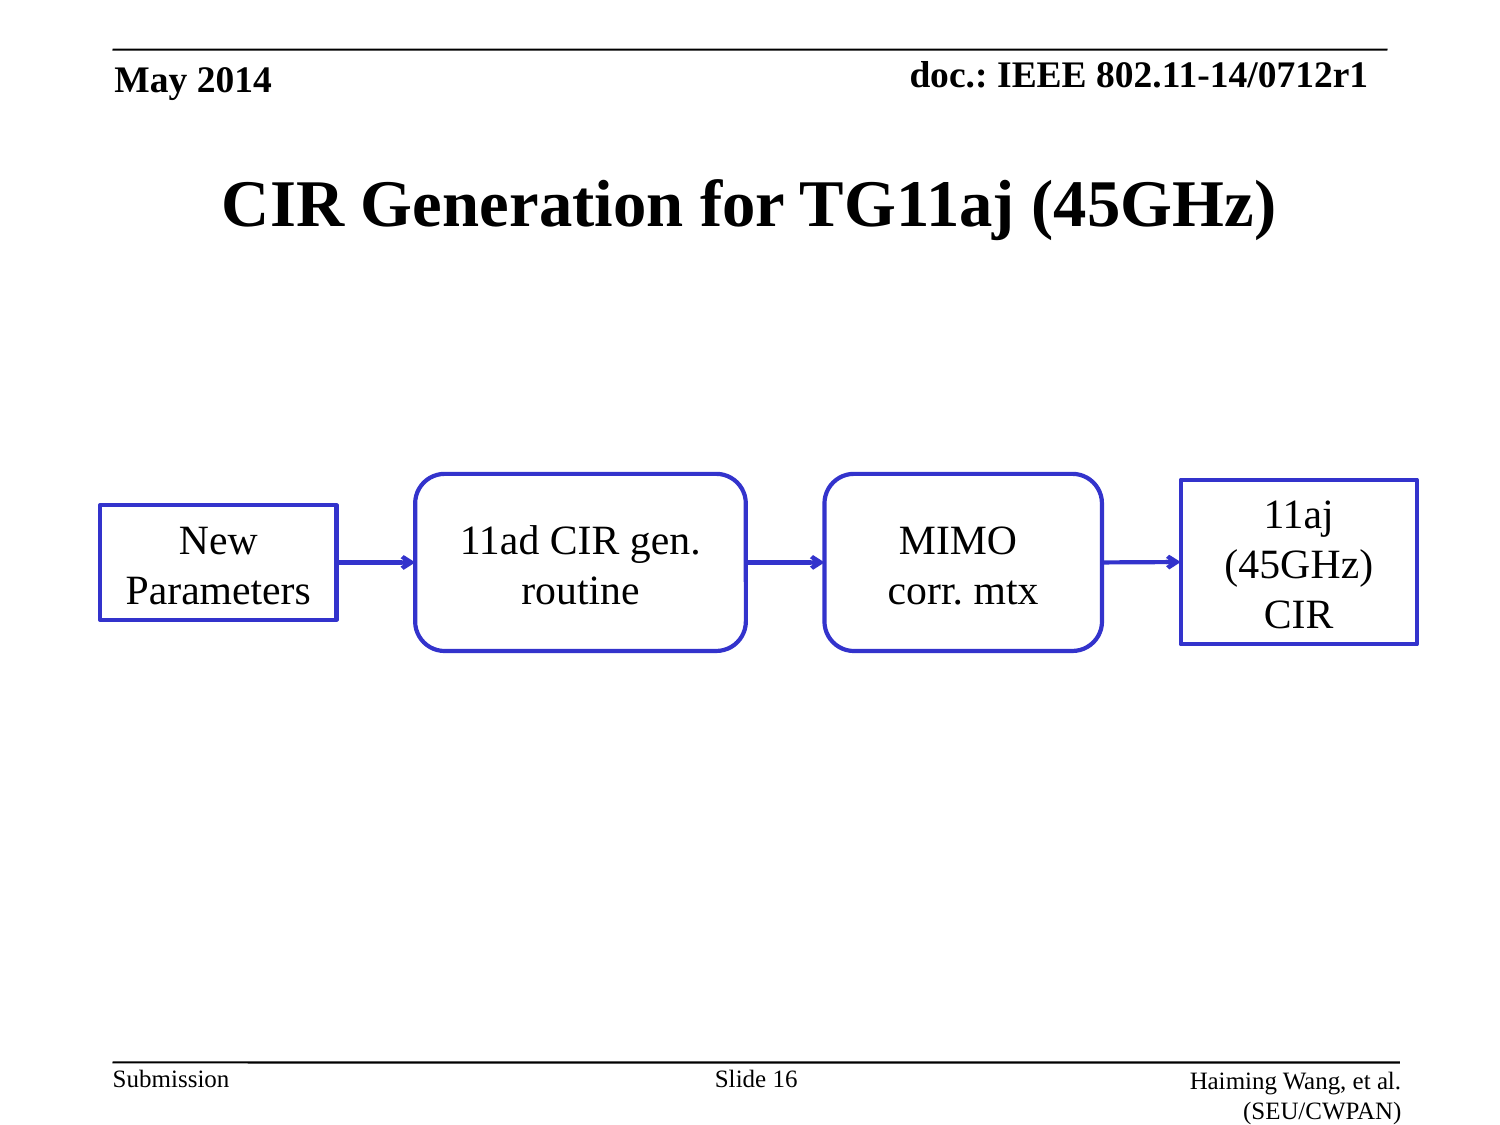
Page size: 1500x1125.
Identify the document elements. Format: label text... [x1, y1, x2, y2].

text_box New Parameters [98, 503, 339, 622]
text_box MIMO corr. mtx [822, 471, 1105, 654]
text_box 11ad CIR gen. routine [413, 471, 748, 654]
footer Haiming Wang, et al. (SEU/CWPAN) [1101, 1065, 1402, 1096]
title CIR Generation for TG11aj (45GHz) [112, 112, 1388, 288]
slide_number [114, 54, 374, 100]
text_box 11aj (45GHz) CIR [1179, 478, 1419, 646]
slide_number Slide 16 [712, 1062, 801, 1093]
